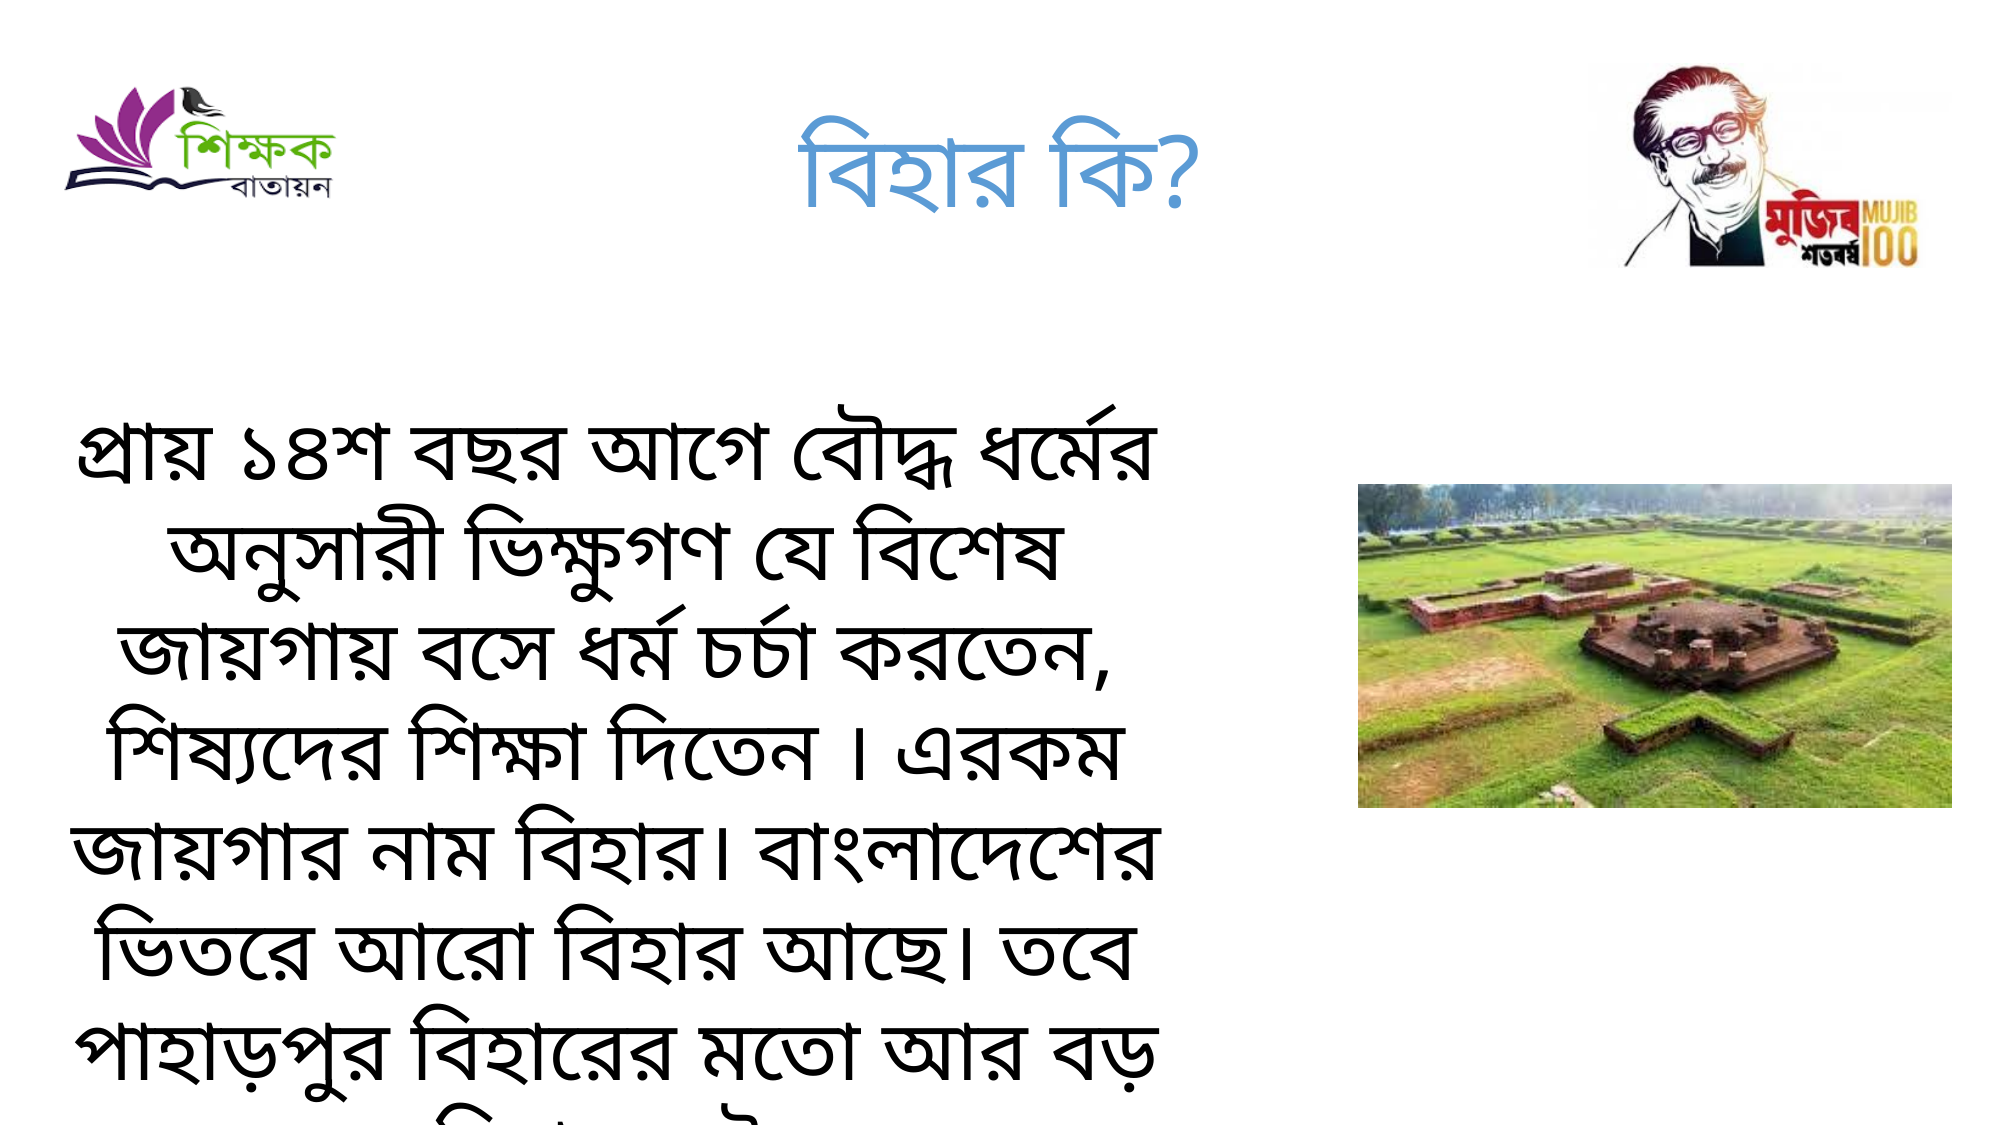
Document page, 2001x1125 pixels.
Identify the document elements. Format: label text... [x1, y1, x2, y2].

picture [1588, 63, 1952, 268]
picture [48, 28, 361, 268]
text_box বিহার কি? [517, 99, 1483, 235]
text_box প্রায় ১৪শ বছর আগে বৌদ্ধ ধর্মের অনুসারী ভিক্ষুগণ যে বিশেষ জায়গায় বসে ধর্ম চর্চা করতেন, শিষ্যদের শিক্ষা দিতেন । এরকম জায়গার নাম বিহার। বাংলাদেশের ভিতরে আরো বিহার আছে। তবে পাহাড়পুর বিহারের মতো আর বড় বিহার নেই। [30, 389, 1203, 1125]
picture [1358, 483, 1952, 808]
